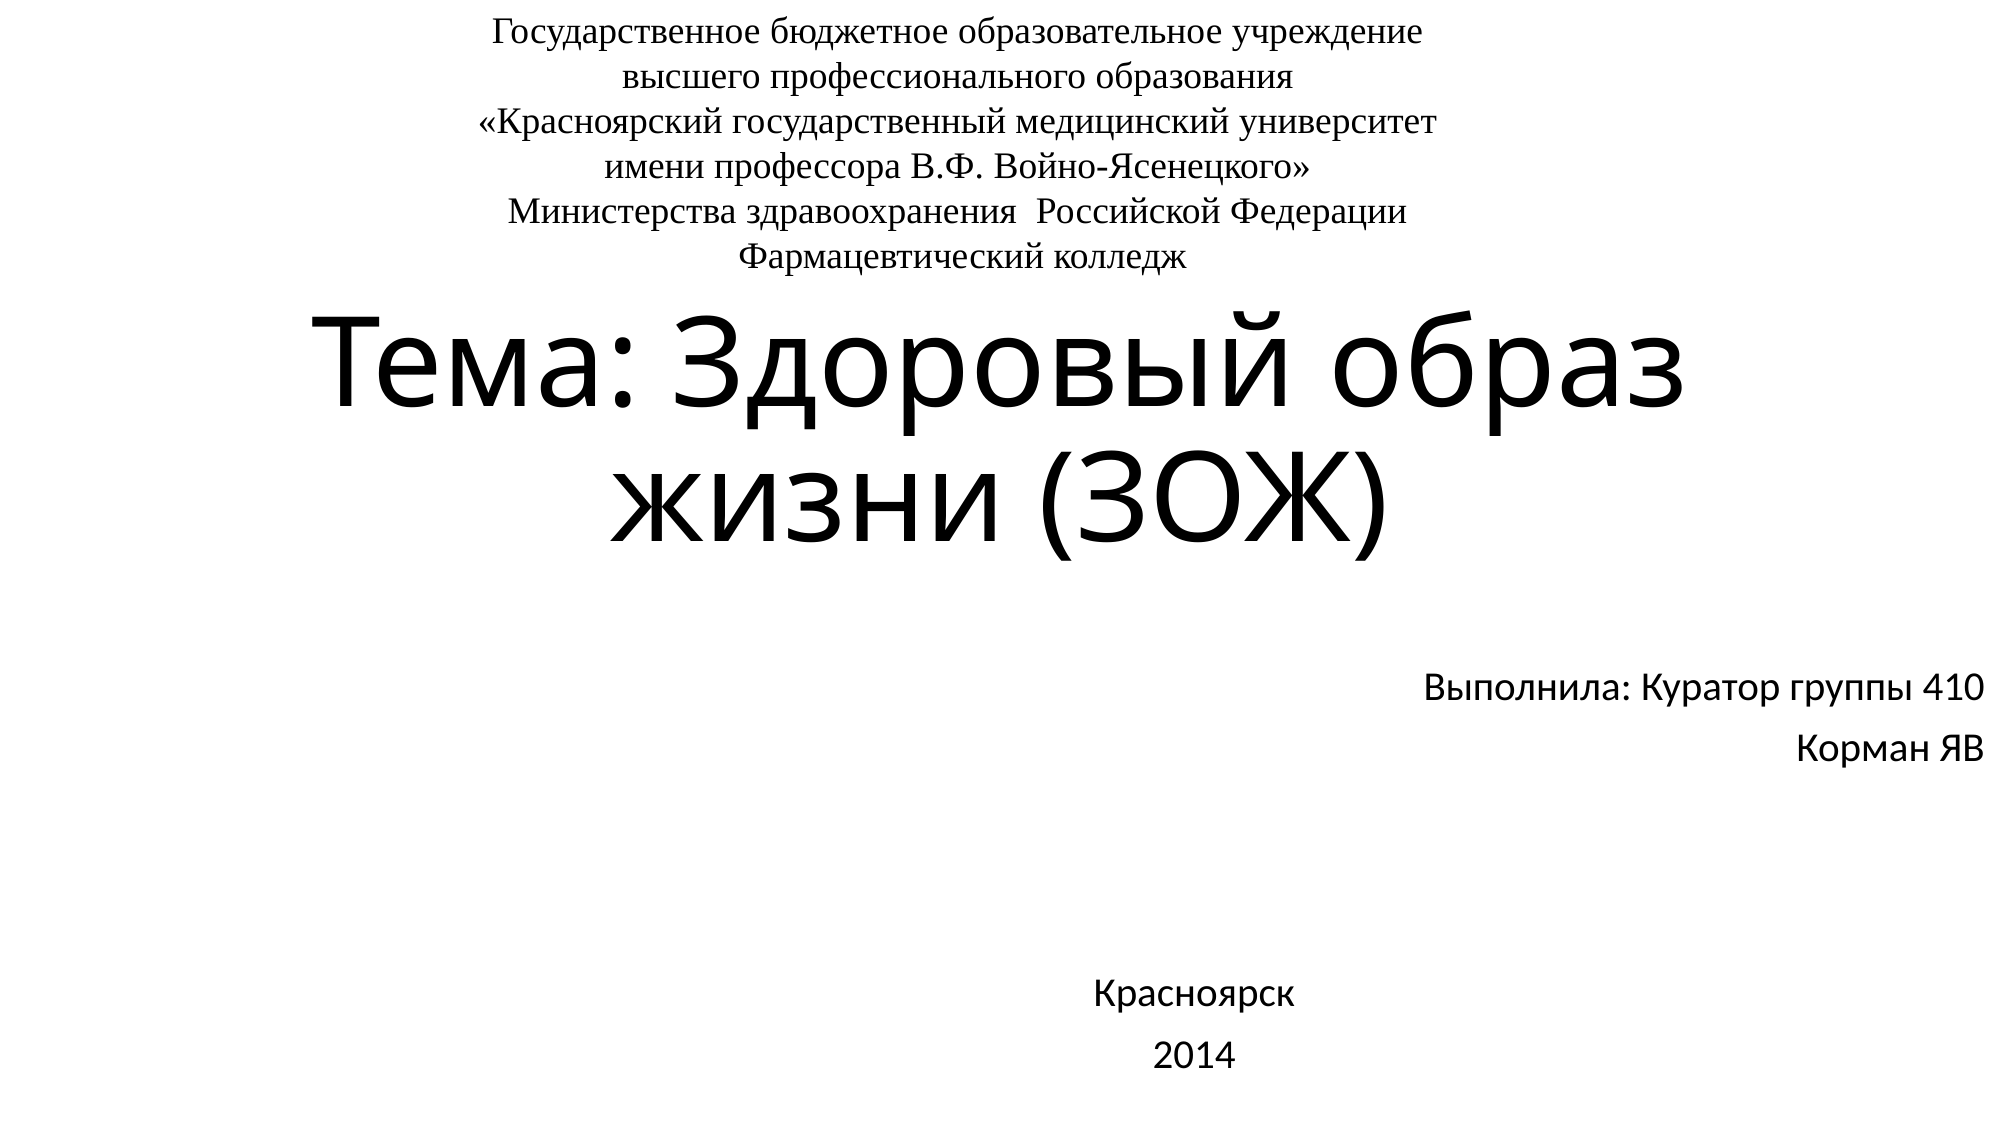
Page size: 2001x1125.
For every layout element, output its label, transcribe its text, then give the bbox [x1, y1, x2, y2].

subtitle Выполнила: Куратор группы 410 Корман ЯВ Красноярск 2014 [388, 657, 2000, 1088]
title Тема: Здоровый образ жизни (ЗОЖ) [249, 184, 1750, 576]
text_box Государственное бюджетное образовательное учреждение высшего профессионального образования «Красноярский государственный медицинский университет имени профессора В.Ф. Войно-Ясенецкого» Министерства здравоохранения Российской Федерации Фармацевтический колледж [457, 0, 1458, 284]
